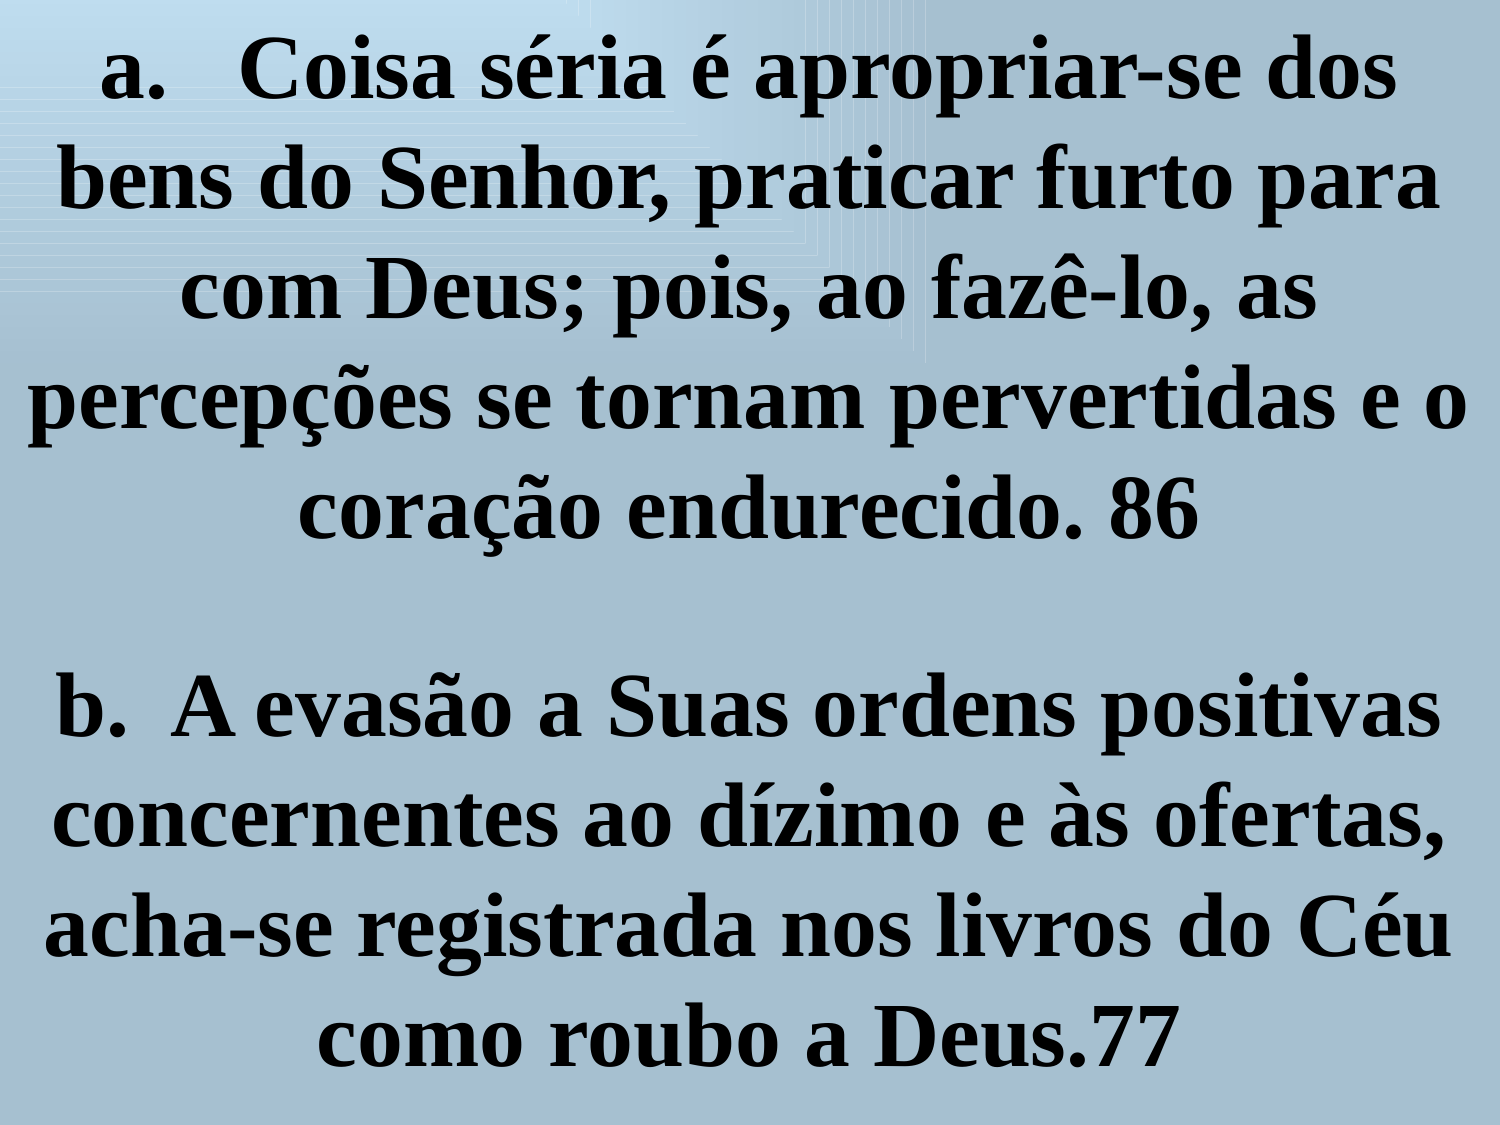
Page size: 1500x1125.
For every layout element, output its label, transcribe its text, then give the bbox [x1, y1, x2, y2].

text_box b. A evasão a Suas ordens positivas concernentes ao dízimo e às ofertas, acha-se registrada nos livros do Céu como roubo a Deus.77 [0, 637, 1500, 1125]
text_box a. Coisa séria é apropriar-se dos bens do Senhor, praticar furto para com Deus; pois, ao fazê-lo, as percepções se tornam pervertidas e o coração endurecido. 86 [0, 0, 1500, 637]
